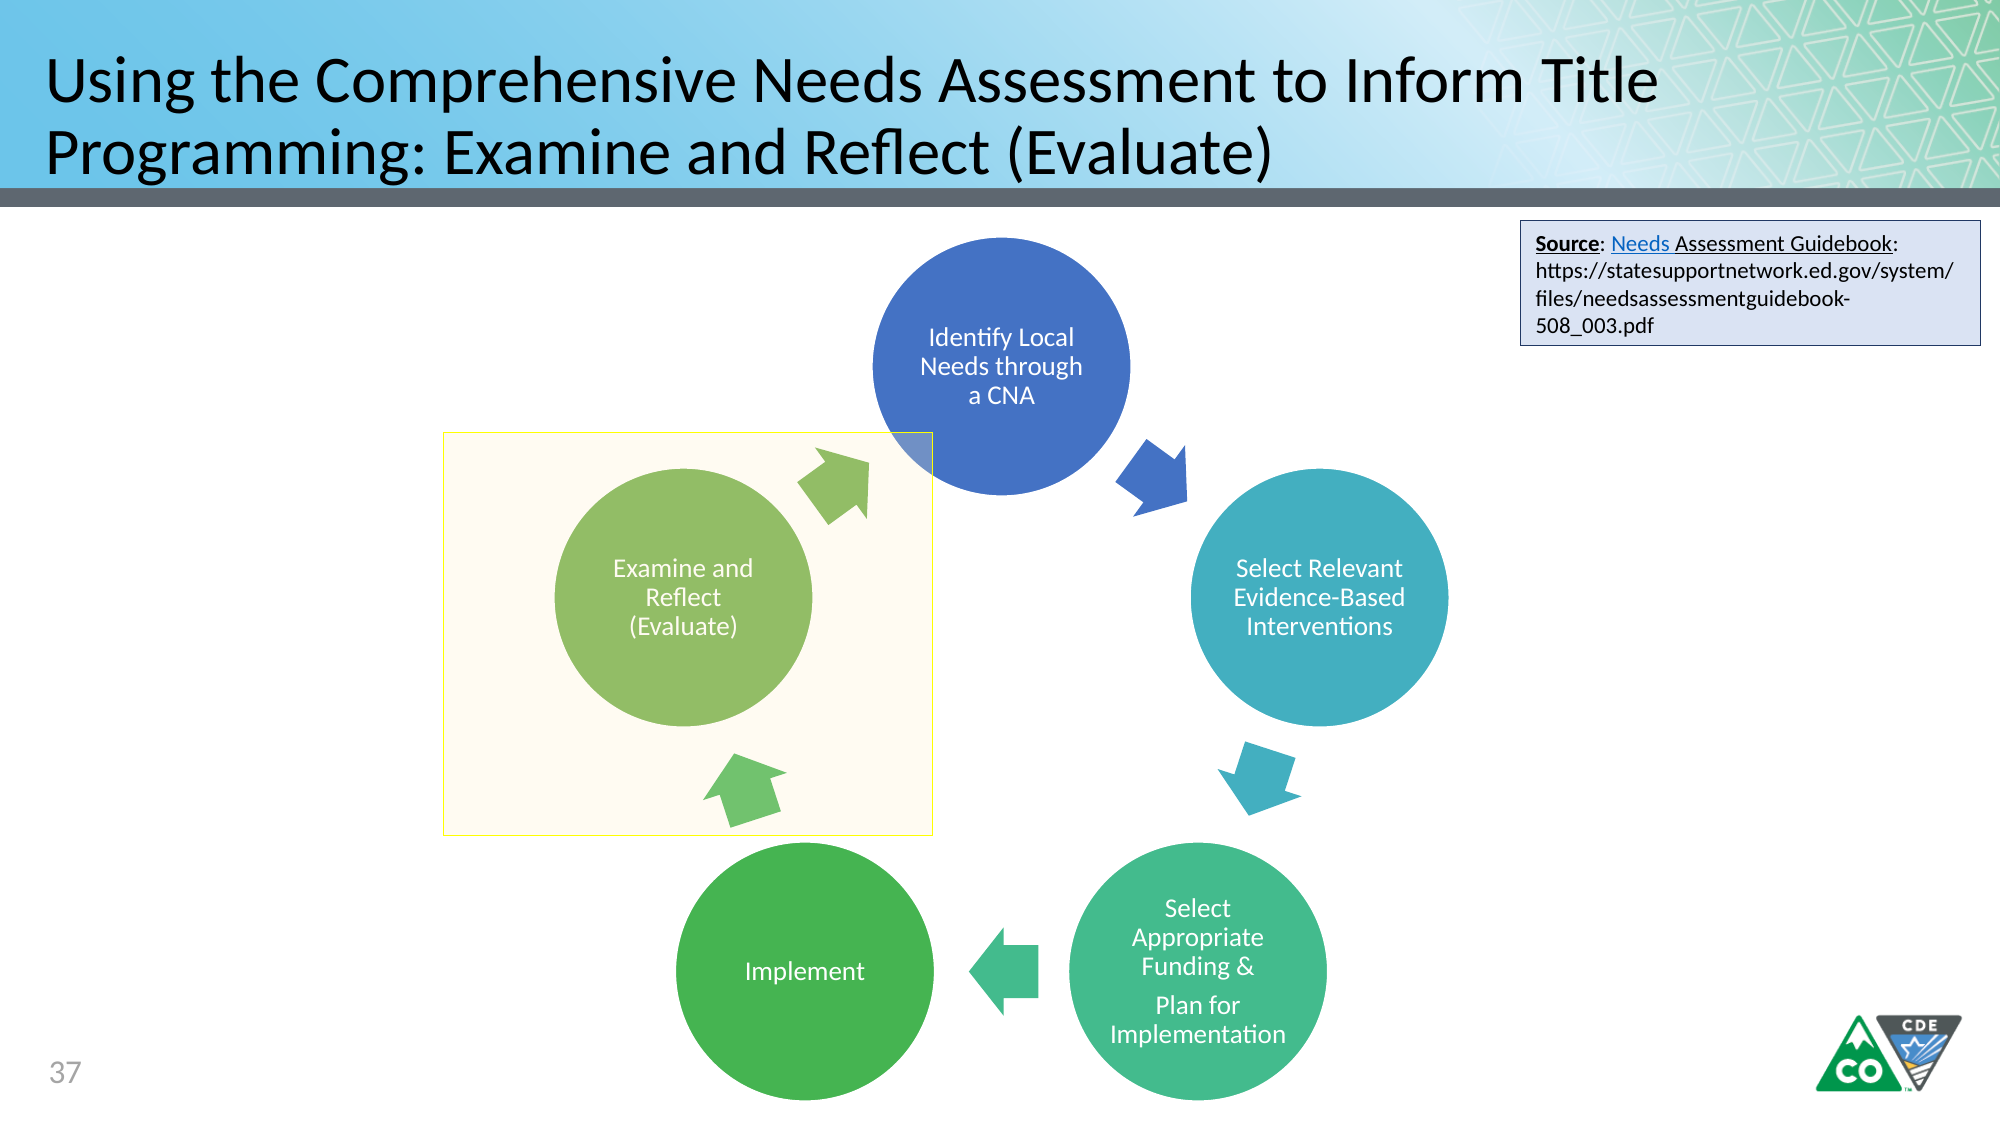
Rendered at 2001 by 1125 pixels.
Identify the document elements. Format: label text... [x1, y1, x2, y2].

slide_number 37 [14, 1042, 117, 1103]
picture [0, 0, 2000, 207]
title Using the Comprehensive Needs Assessment to Inform Title Programming: Examine and Reflect (Evaluate) [45, 45, 1871, 162]
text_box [188, 235, 1815, 1103]
text_box Source: Needs Assessment Guidebook: https://statesupportnetwork.ed.gov/system/files/needsassessmentguidebook-508_003.pdf [1520, 220, 1981, 346]
picture [1815, 1006, 1972, 1099]
